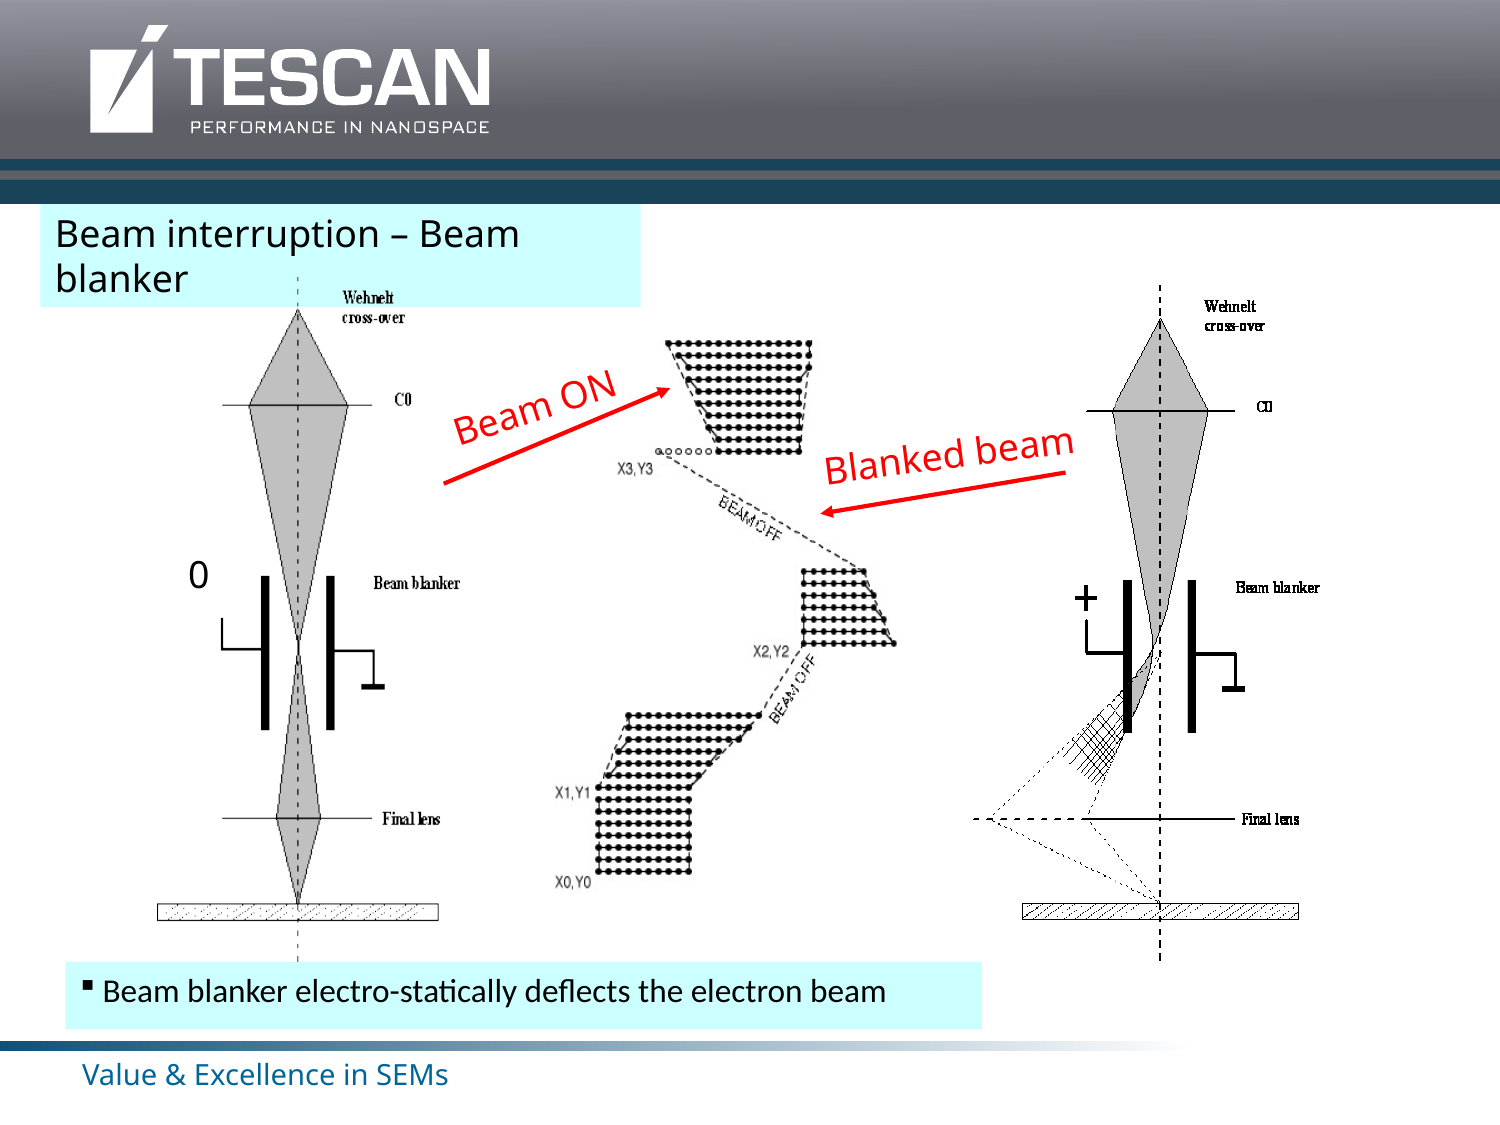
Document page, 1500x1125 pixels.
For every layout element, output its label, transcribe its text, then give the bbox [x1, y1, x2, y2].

text_box Beam blanker electro-statically deflects the electron beam [65, 961, 982, 1030]
picture [553, 339, 901, 896]
text_box Blanked beam [905, 421, 966, 490]
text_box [0, 0, 1500, 204]
text_box Value & Excellence in SEMs [0, 1048, 583, 1099]
picture [157, 274, 469, 962]
text_box Beam interruption – Beam blanker [40, 213, 641, 308]
picture [971, 282, 1333, 961]
text_box [0, 1041, 1192, 1051]
text_box Beam ON [473, 370, 548, 458]
